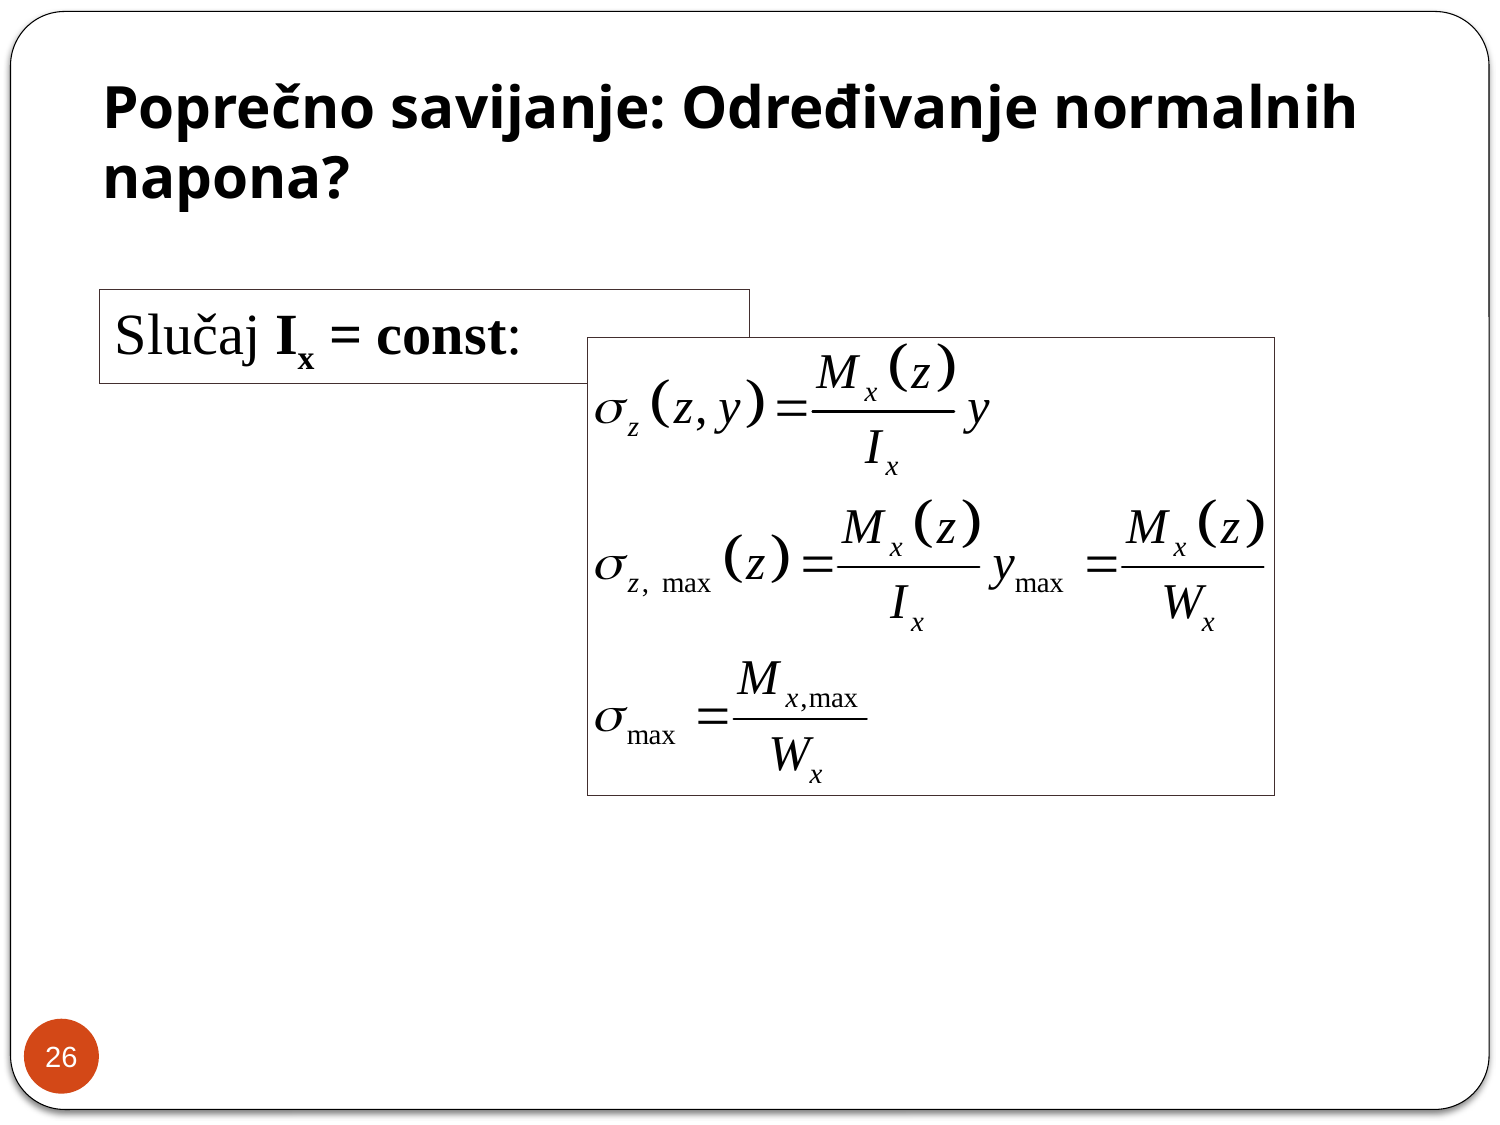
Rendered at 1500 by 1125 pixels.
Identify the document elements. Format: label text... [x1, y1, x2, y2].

slide_number 26 [23, 1018, 99, 1094]
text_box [587, 337, 1276, 797]
text_box Poprečno savijanje: Određivanje normalnih napona? [87, 62, 1438, 218]
text_box Slučaj Ix = const: [99, 289, 750, 384]
